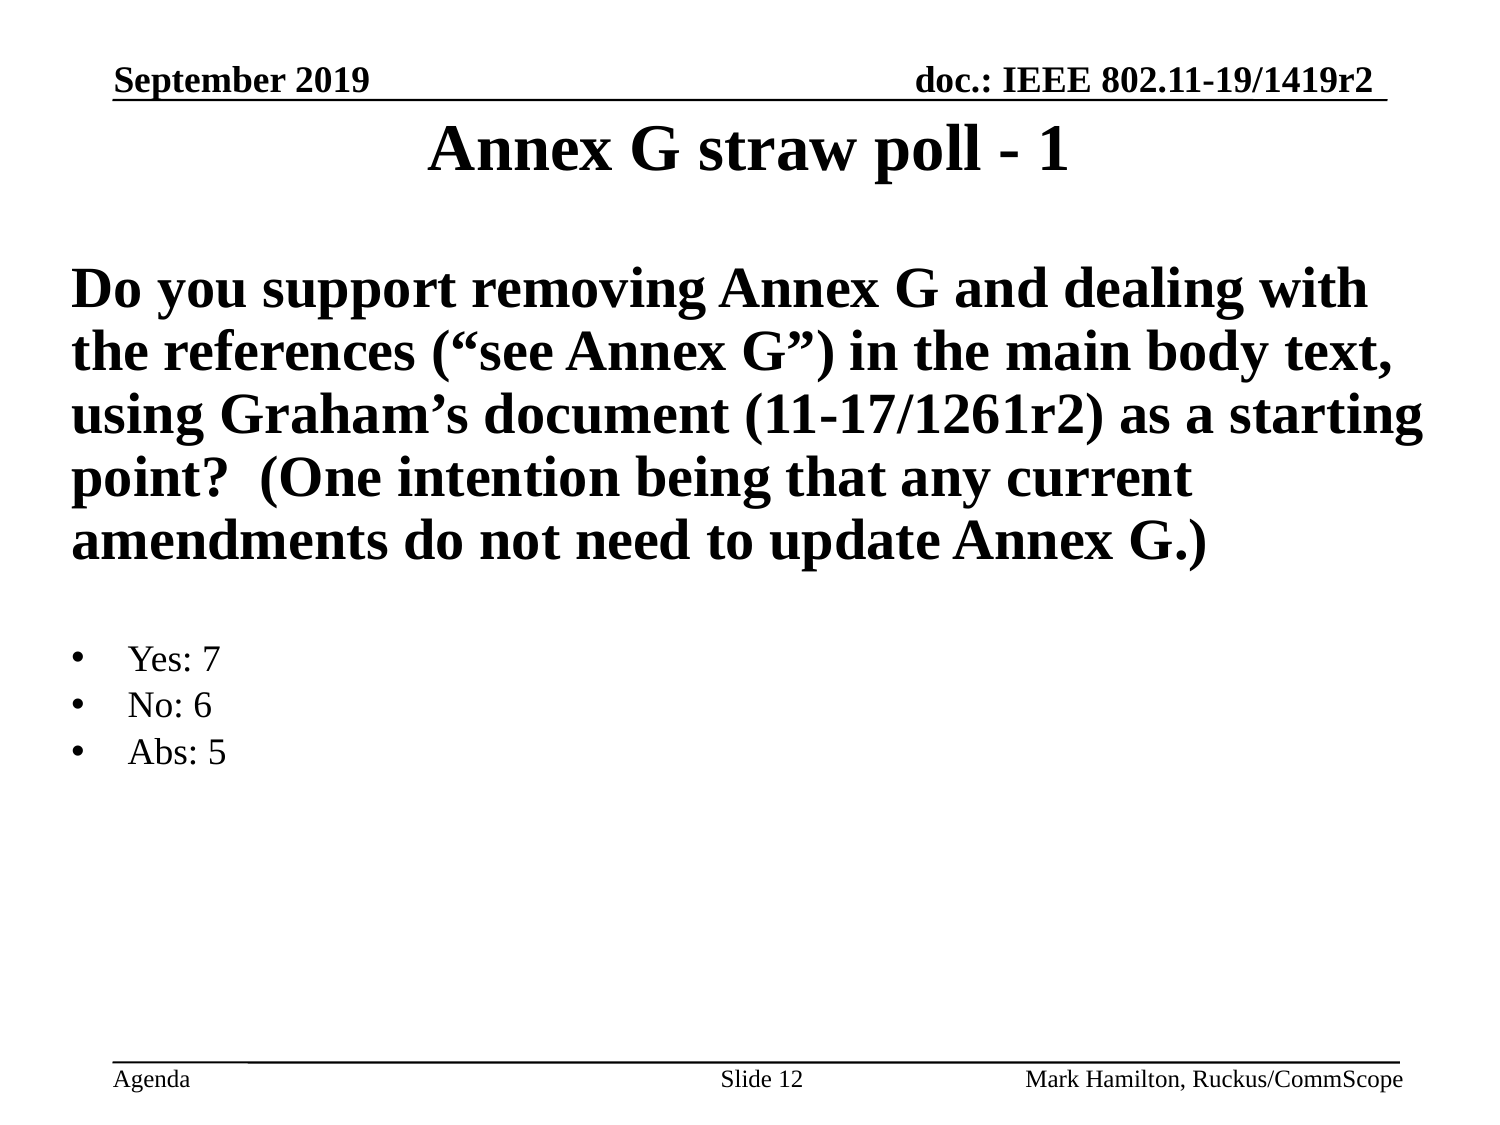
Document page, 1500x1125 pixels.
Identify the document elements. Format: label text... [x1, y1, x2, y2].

title Annex G straw poll - 1 [112, 99, 1388, 188]
list Do you support removing Annex G and dealing with the references (“see Annex G”) in the main body text, using Graham’s document (11-17/1261r2) as a starting point? (One intention being that any current amendments do not need to update Annex G.) Yes: 7 No: 6 Abs: 5 [56, 249, 1444, 988]
